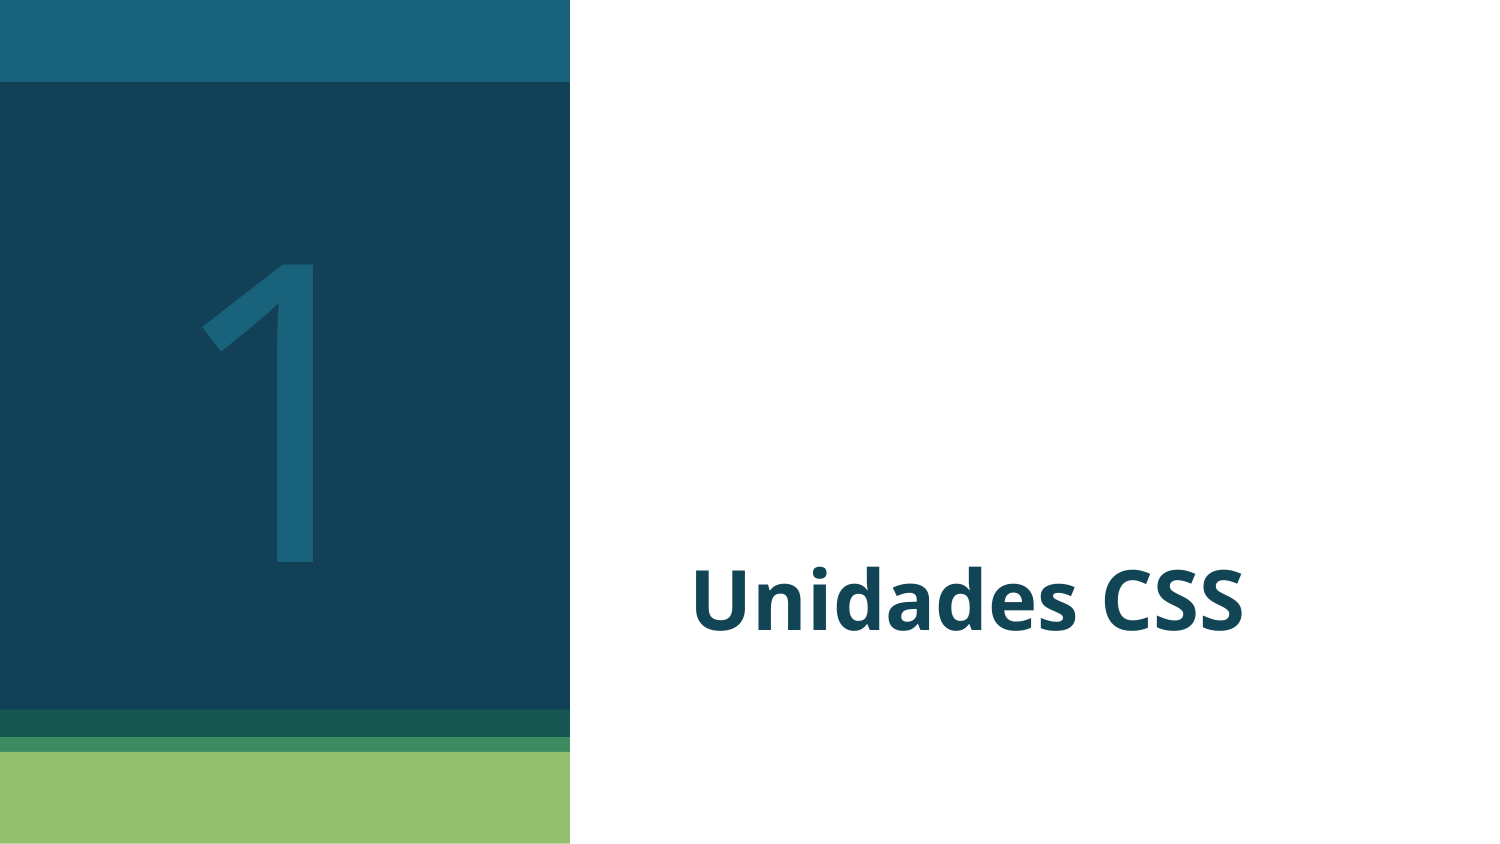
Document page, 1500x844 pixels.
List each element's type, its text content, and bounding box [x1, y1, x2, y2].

title Unidades CSS [674, 472, 1414, 663]
text_box 1 [0, 82, 570, 709]
